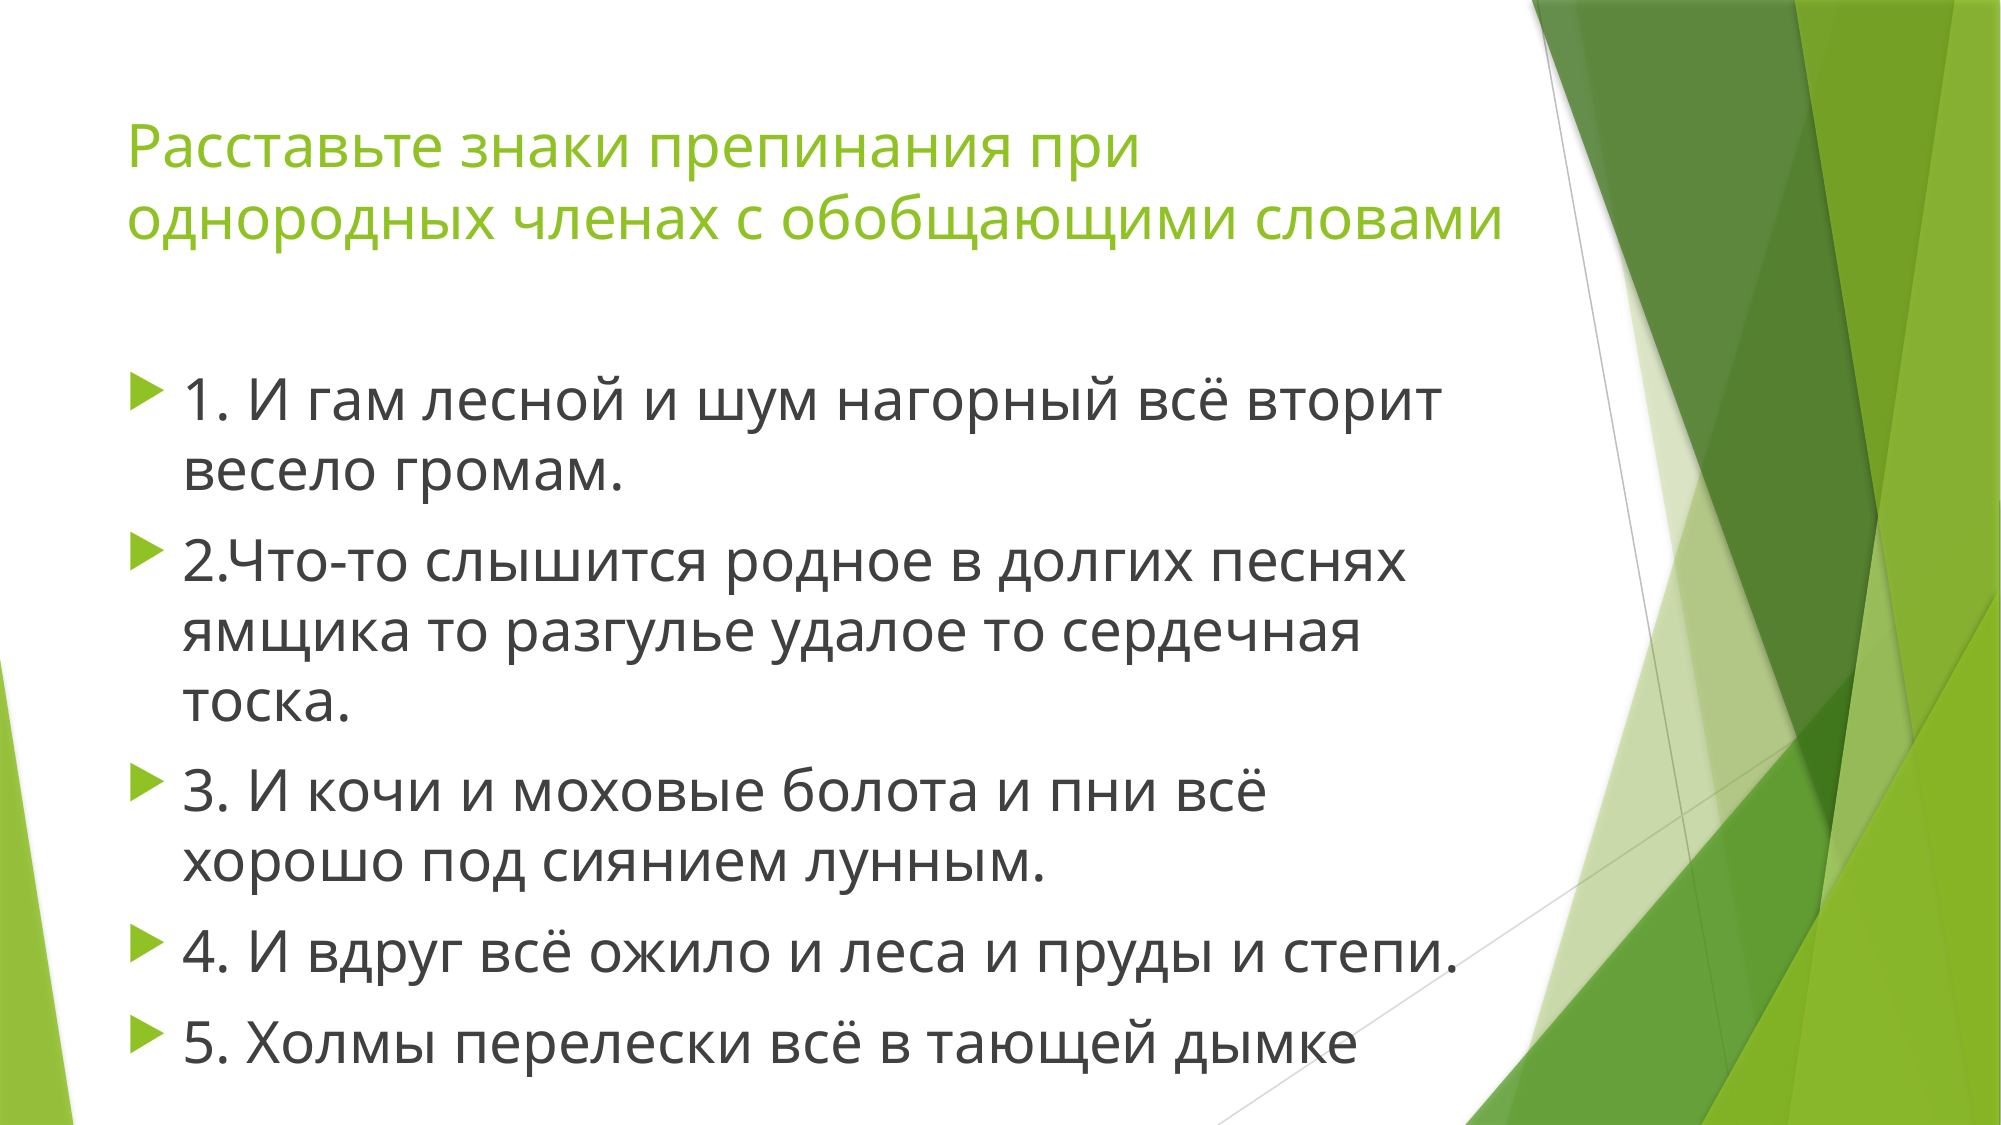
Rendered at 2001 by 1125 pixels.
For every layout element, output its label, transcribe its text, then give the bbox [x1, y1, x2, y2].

list 1. И гам лесной и шум нагорный всё вторит весело громам. 2.Что-то слышится родное в долгих песнях ямщика то разгулье удалое то сердечная тоска. 3. И кочи и моховые болота и пни всё хорошо под сиянием лунным. 4. И вдруг всё ожило и леса и пруды и степи. 5. Холмы перелески всё в тающей дымке [111, 354, 1522, 992]
title Расставьте знаки препинания при однородных членах с обобщающими словами [111, 99, 1522, 317]
